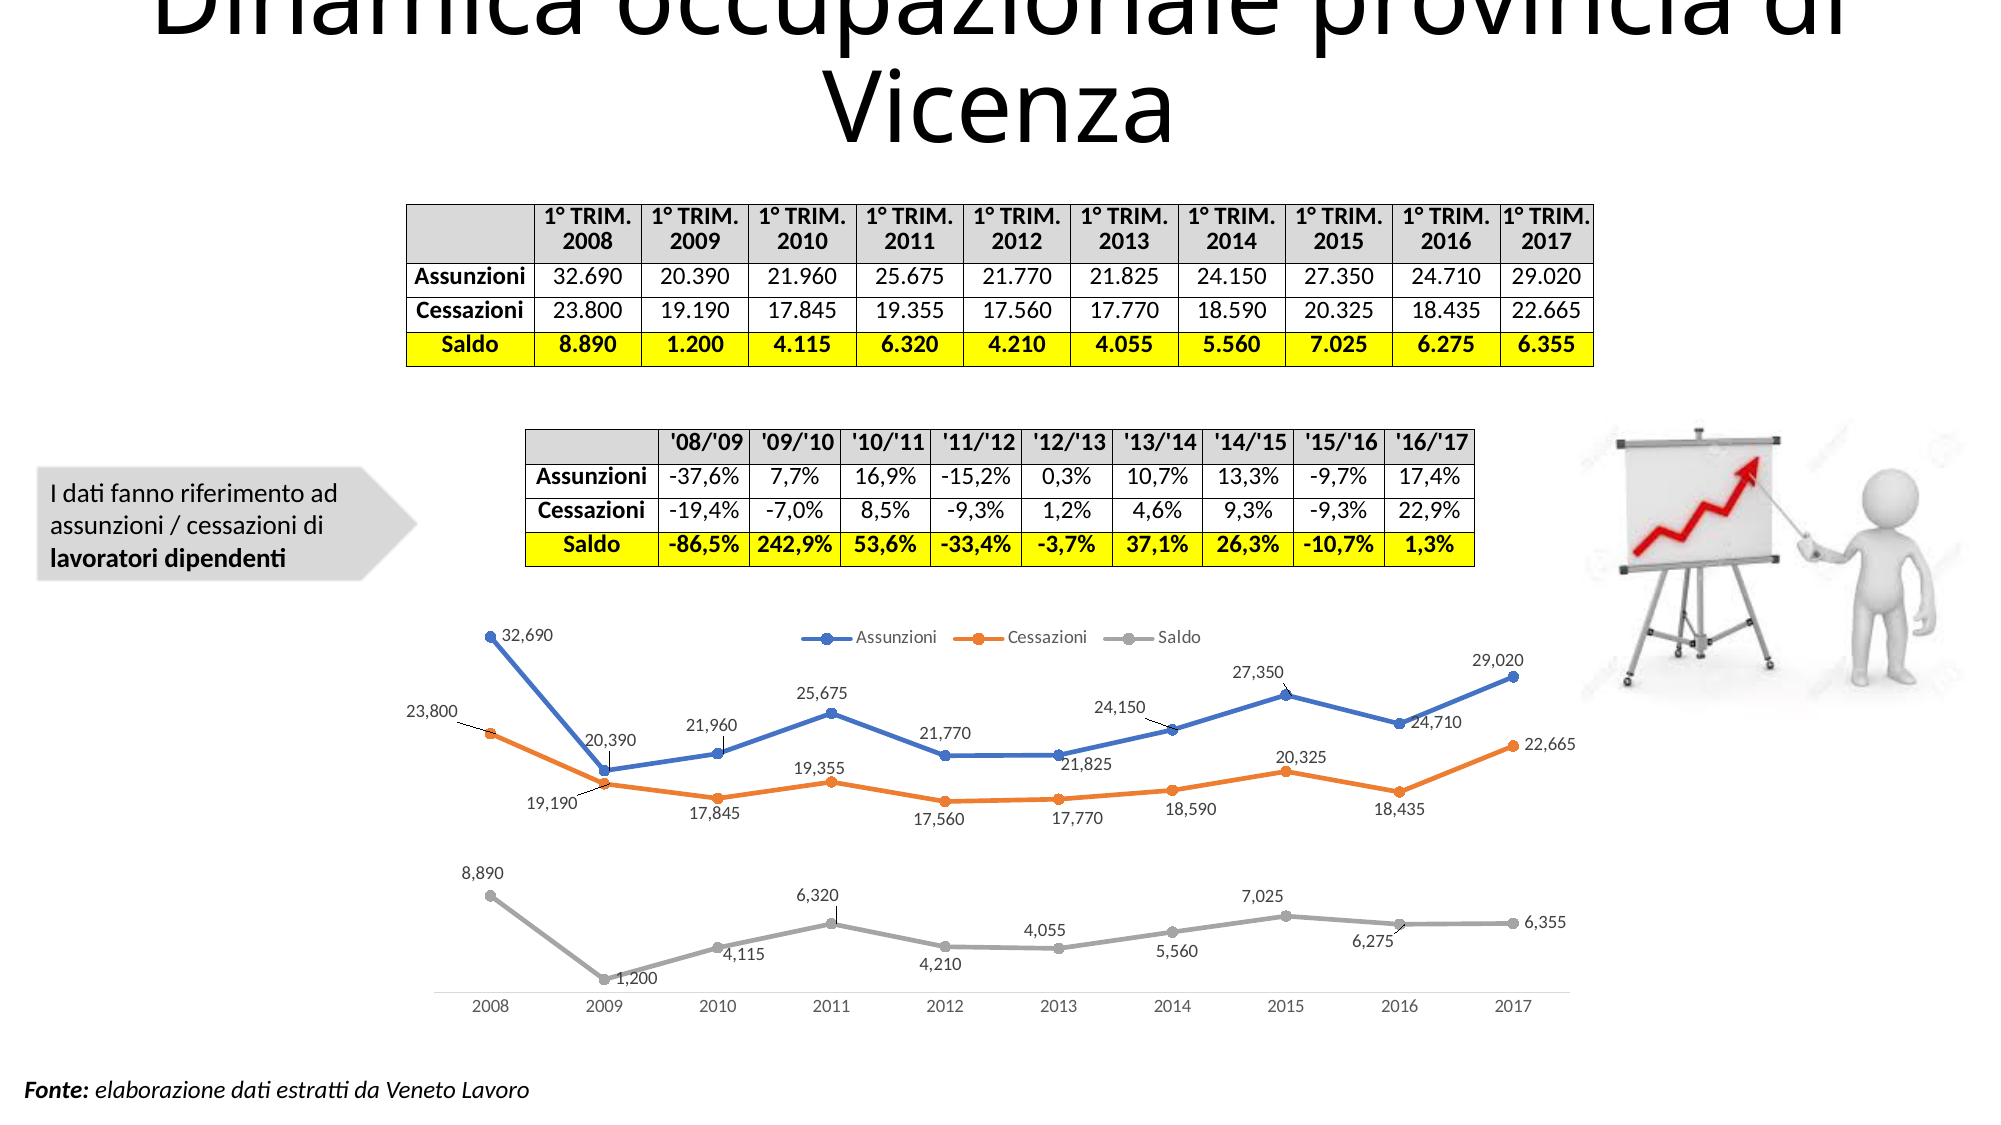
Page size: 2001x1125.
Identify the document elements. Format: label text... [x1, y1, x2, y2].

table_cell Cessazioni [407, 298, 534, 332]
table_cell 1,3% [1385, 533, 1474, 560]
table_cell 7,7% [750, 465, 840, 498]
table_header '15/'16 [1294, 430, 1384, 464]
table_cell 20.325 [1286, 298, 1392, 332]
text_box I dati fanno riferimento ad assunzioni / cessazioni di lavoratori dipendenti [38, 468, 416, 581]
table_cell -9,3% [931, 499, 1021, 532]
table_cell -7,0% [750, 499, 840, 532]
table_cell 21.770 [964, 264, 1070, 297]
table_cell 17.560 [964, 298, 1070, 332]
table_cell -33,4% [931, 533, 1021, 560]
table_cell 8.890 [535, 333, 641, 366]
table_cell 10,7% [1113, 465, 1202, 498]
table_cell 4,6% [1113, 499, 1202, 532]
table_cell 20.390 [642, 264, 748, 297]
table_header 1° TRIM. 2012 [964, 205, 1070, 263]
table_cell 37,1% [1113, 533, 1202, 560]
table_cell Assunzioni [526, 465, 658, 498]
text_box Fonte: elaborazione dati estratti da Veneto Lavoro [0, 1066, 555, 1111]
table_cell -86,5% [659, 533, 749, 560]
table_cell 27.350 [1286, 264, 1392, 297]
text_box Dinamica occupazionale provincia di Vicenza [0, 57, 2000, 172]
table_cell 4.210 [964, 333, 1070, 366]
table_cell 17.845 [749, 298, 856, 332]
table_cell Saldo [526, 533, 658, 560]
table_cell 53,6% [841, 533, 930, 560]
table_cell 19.355 [857, 298, 963, 332]
table_header '08/'09 [659, 430, 749, 464]
table_header 1° TRIM. 2014 [1179, 205, 1285, 263]
table_cell 8,5% [841, 499, 930, 532]
table_header [407, 205, 534, 263]
table_cell 18.590 [1179, 298, 1285, 332]
table_cell 9,3% [1203, 499, 1293, 532]
table_header '14/'15 [1203, 430, 1293, 464]
chart [406, 560, 1594, 1027]
table_cell 16,9% [841, 465, 930, 498]
table_cell 25.675 [857, 264, 963, 297]
table_cell 7.025 [1286, 333, 1392, 366]
table_cell 24.710 [1393, 264, 1500, 297]
table_cell Saldo [407, 333, 534, 366]
table_header 1° TRIM. 2011 [857, 205, 963, 263]
picture [1569, 418, 1974, 722]
table_cell -9,3% [1294, 499, 1384, 532]
table_cell Cessazioni [526, 499, 658, 532]
table_cell 17,4% [1385, 465, 1474, 498]
table_cell 29.020 [1501, 264, 1593, 297]
table_cell 242,9% [750, 533, 840, 560]
table_header [526, 430, 658, 464]
table_cell 1.200 [642, 333, 748, 366]
table_header '09/'10 [750, 430, 840, 464]
table_cell Assunzioni [407, 264, 534, 297]
table_cell -37,6% [659, 465, 749, 498]
table_header 1° TRIM. 2015 [1286, 205, 1392, 263]
table_header 1° TRIM. 2008 [535, 205, 641, 263]
table_cell 21.825 [1071, 264, 1178, 297]
table_cell 17.770 [1071, 298, 1178, 332]
table_cell 19.190 [642, 298, 748, 332]
table_cell 22.665 [1501, 298, 1593, 332]
table_header '12/'13 [1022, 430, 1112, 464]
table_header 1° TRIM. 2016 [1393, 205, 1500, 263]
table_header '16/'17 [1385, 430, 1474, 464]
table_cell 0,3% [1022, 465, 1112, 498]
table_cell 22,9% [1385, 499, 1474, 532]
table_header '10/'11 [841, 430, 930, 464]
table_header '11/'12 [931, 430, 1021, 464]
table_cell 1,2% [1022, 499, 1112, 532]
table_cell 23.800 [535, 298, 641, 332]
table_header 1° TRIM. 2017 [1501, 205, 1593, 263]
table_cell -3,7% [1022, 533, 1112, 560]
table_cell 4.055 [1071, 333, 1178, 366]
table_cell 6.275 [1393, 333, 1500, 366]
table_header 1° TRIM. 2013 [1071, 205, 1178, 263]
table_cell -15,2% [931, 465, 1021, 498]
table_cell 32.690 [535, 264, 641, 297]
table_cell 18.435 [1393, 298, 1500, 332]
table_cell 26,3% [1203, 533, 1293, 560]
table_cell -9,7% [1294, 465, 1384, 498]
table_cell -19,4% [659, 499, 749, 532]
table_cell 21.960 [749, 264, 856, 297]
table_cell 5.560 [1179, 333, 1285, 366]
table_cell 6.355 [1501, 333, 1593, 366]
table_header '13/'14 [1113, 430, 1202, 464]
table_cell 4.115 [749, 333, 856, 366]
table_cell 24.150 [1179, 264, 1285, 297]
table_cell -10,7% [1294, 533, 1384, 560]
table_header 1° TRIM. 2009 [642, 205, 748, 263]
table_cell 13,3% [1203, 465, 1293, 498]
table_header 1° TRIM. 2010 [749, 205, 856, 263]
table_cell 6.320 [857, 333, 963, 366]
